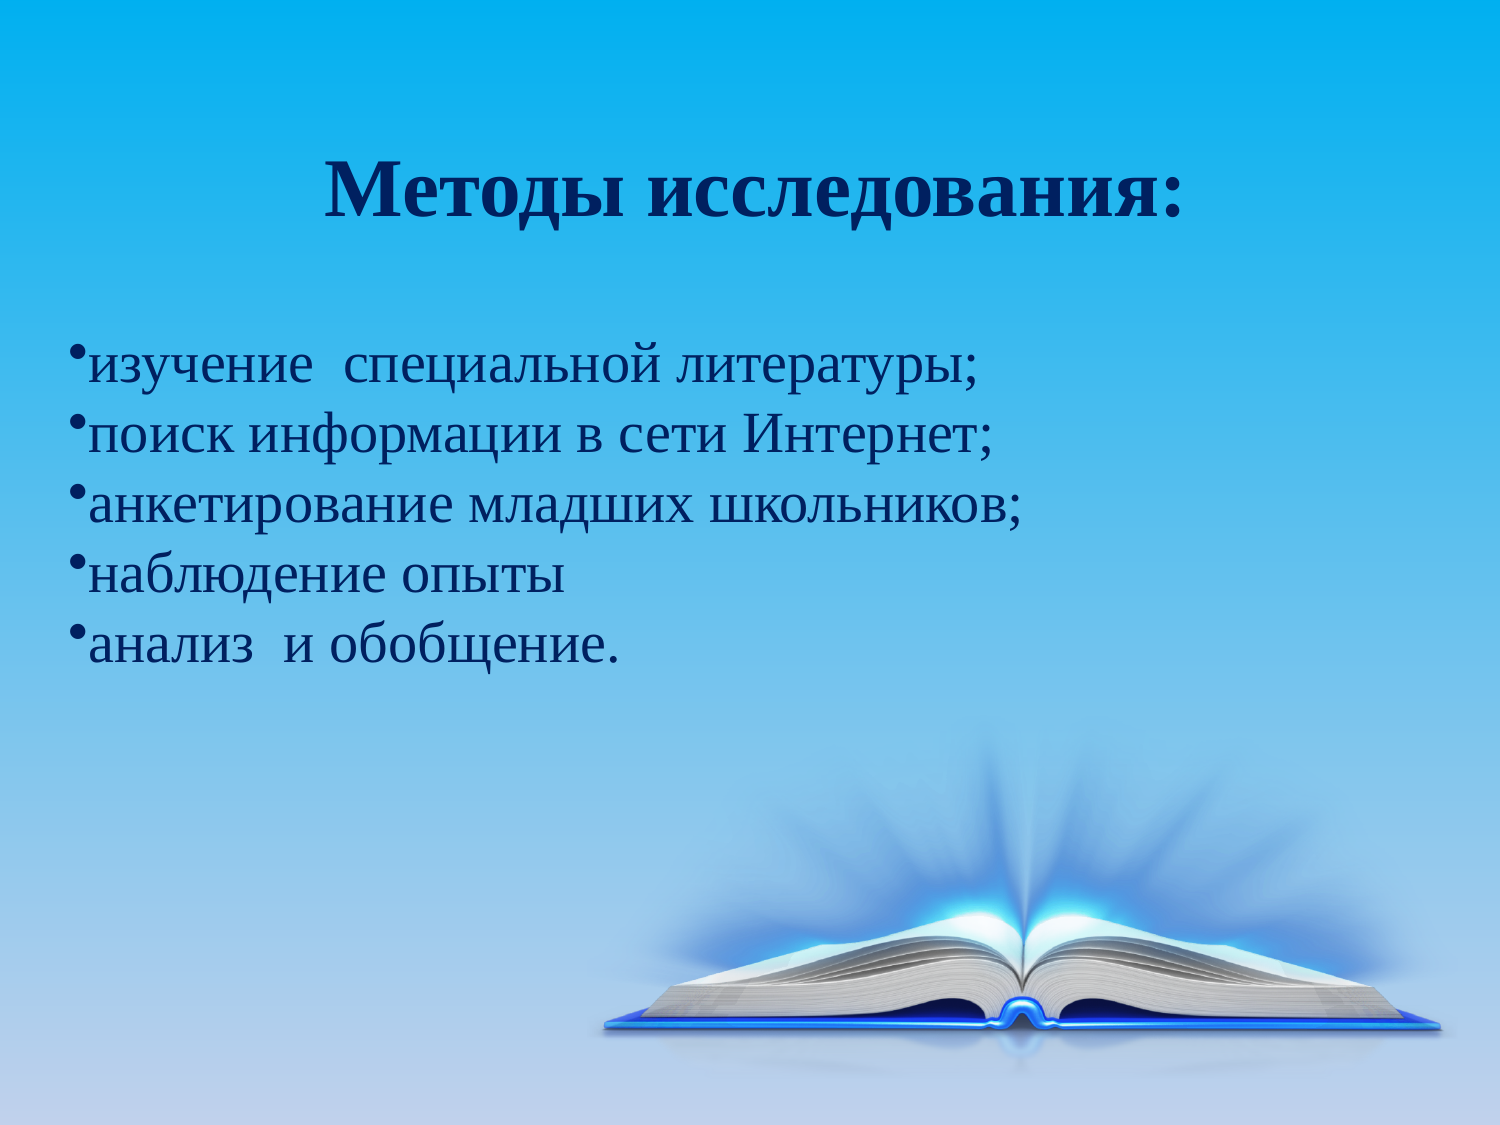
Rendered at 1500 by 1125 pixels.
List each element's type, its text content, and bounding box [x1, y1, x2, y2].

text_box Методы исследования: [76, 125, 1437, 431]
picture [587, 692, 1465, 1083]
text_box изучение специальной литературы; поиск информации в сети Интернет; анкетирование младших школьников; наблюдение опыты анализ и обобщение. [53, 316, 1211, 727]
